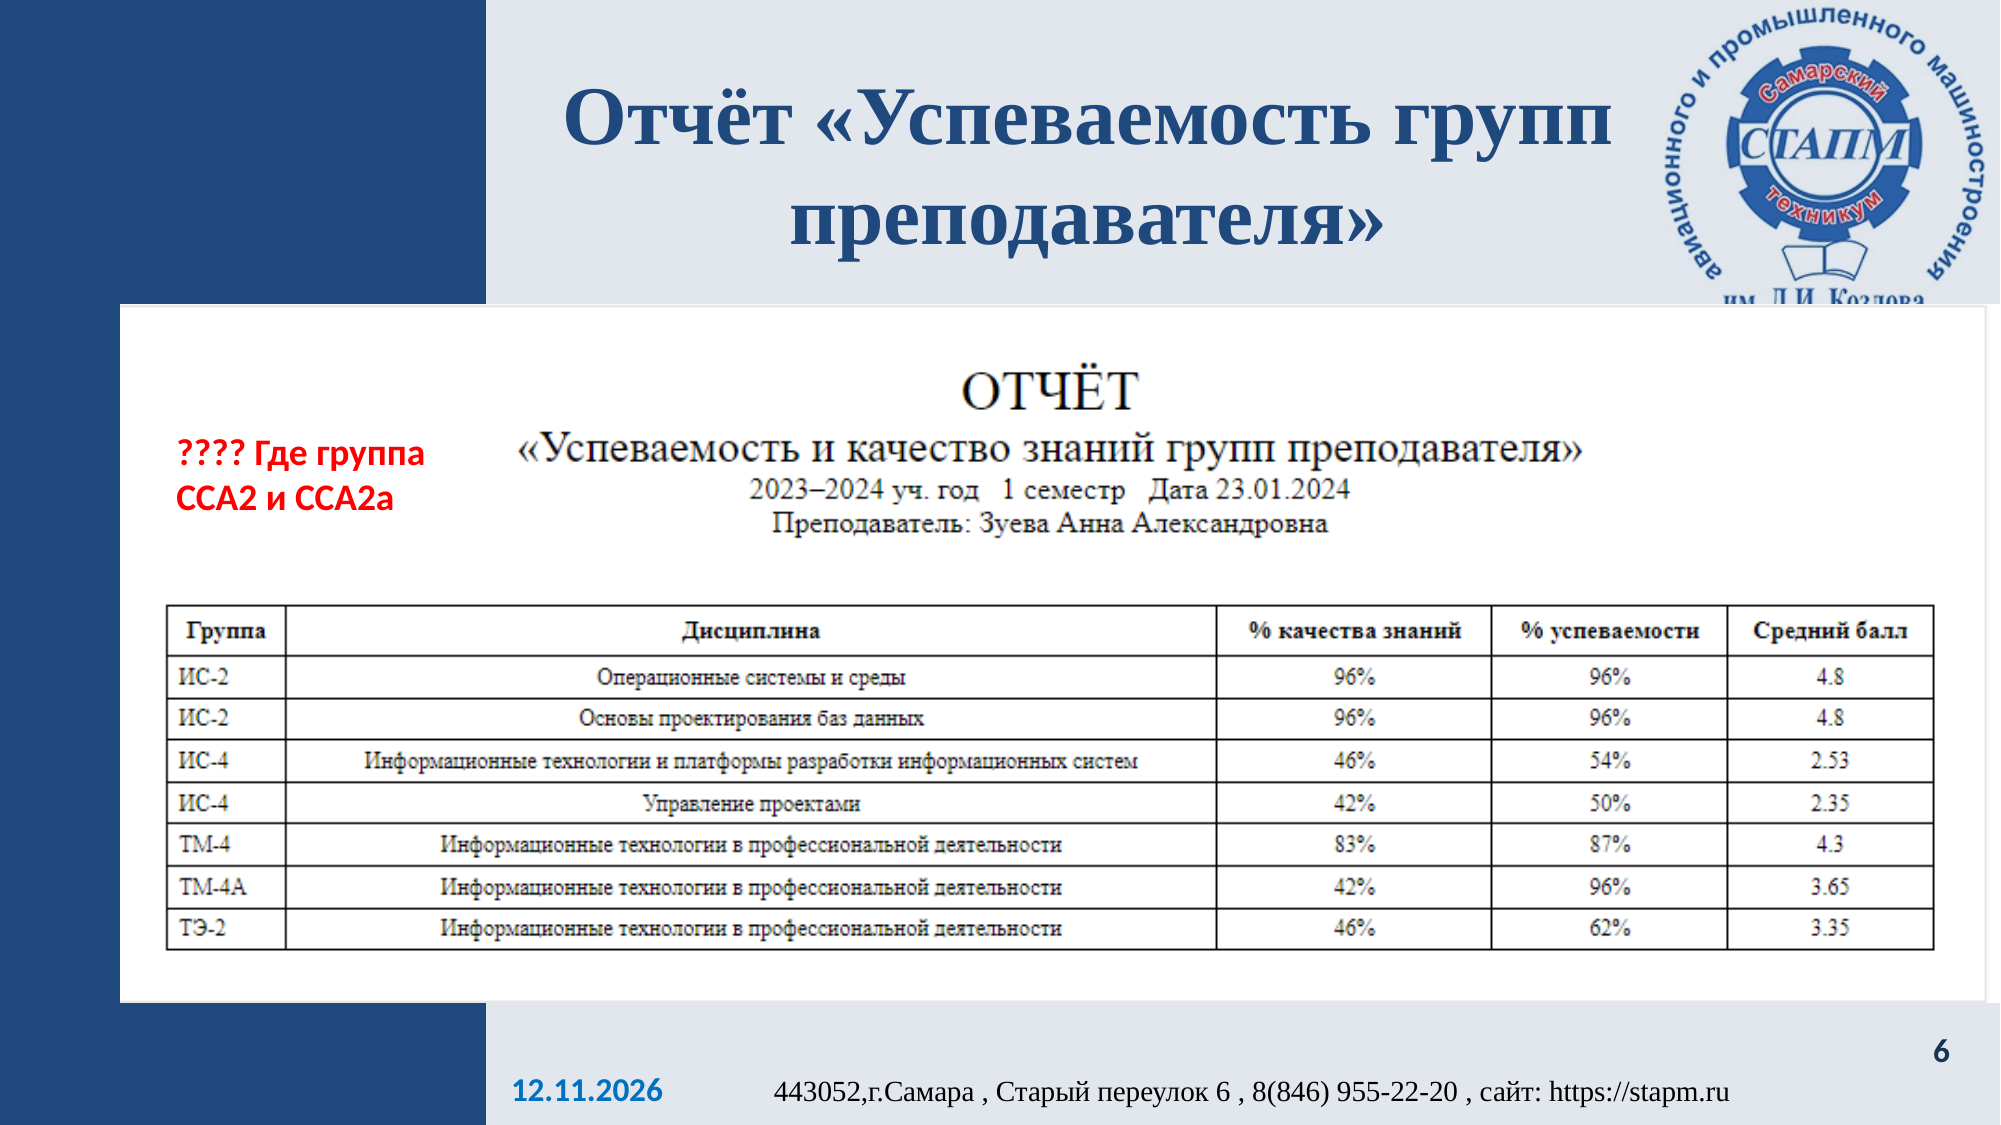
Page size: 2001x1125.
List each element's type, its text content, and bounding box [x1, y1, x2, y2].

slide_number 6 [1881, 1014, 1965, 1095]
picture [120, 0, 2000, 1004]
title Отчёт «Успеваемость групп преподавателя» [537, 106, 1640, 217]
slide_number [496, 1050, 708, 1125]
footer 443052,г.Самара , Старый переулок 6 , 8(846) 955-22-20 , сайт: https://stapm.ru [622, 1055, 1882, 1125]
